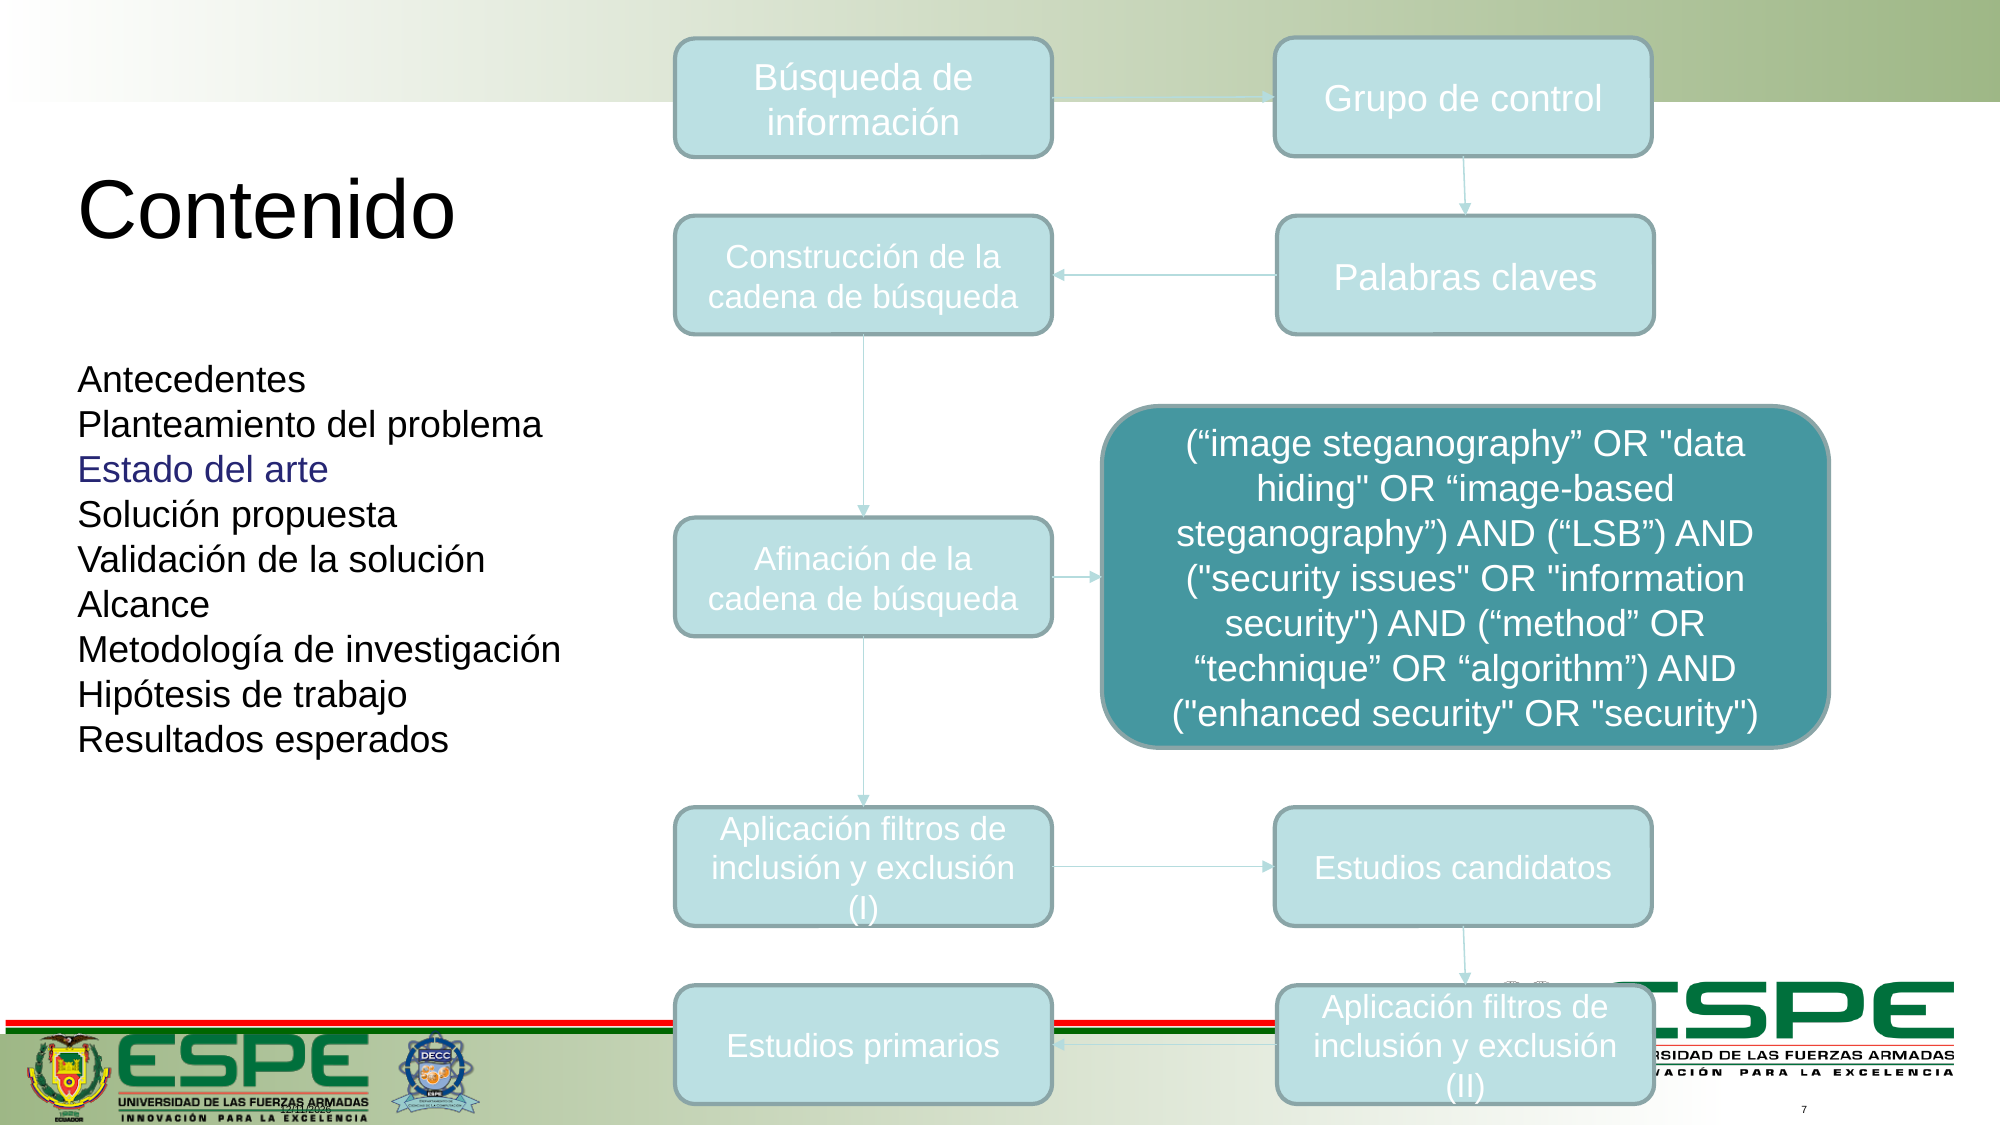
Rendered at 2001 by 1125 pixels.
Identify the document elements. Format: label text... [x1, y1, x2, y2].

text_box Estudios candidatos [1272, 805, 1654, 929]
text_box Palabras claves [1274, 213, 1657, 337]
text_box (“image steganography” OR "data hiding" OR “image-based steganography”) AND (“LSB”) AND ("security issues" OR "information security") AND (“method” OR “technique” OR “algorithm”) AND ("enhanced security" OR "security") [1099, 403, 1832, 750]
text_box Aplicación filtros de inclusión y exclusión (II) [1274, 983, 1657, 1107]
text_box Búsqueda de información [672, 36, 1055, 160]
text_box Antecedentes Planteamiento del problema Estado del arte Solución propuesta Validación de la solución Alcance Metodología de investigación Hipótesis de trabajo Resultados esperados [62, 347, 625, 768]
text_box Construcción de la cadena de búsqueda [672, 213, 1055, 337]
picture [1468, 981, 1954, 1076]
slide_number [84, 1091, 528, 1125]
slide_number 7 [1708, 1092, 1900, 1125]
text_box Afinación de la cadena de búsqueda [672, 515, 1055, 639]
picture [0, 1030, 533, 1125]
text_box Estudios primarios [672, 983, 1055, 1107]
text_box Grupo de control [1272, 35, 1654, 159]
text_box Aplicación filtros de inclusión y exclusión (I) [672, 805, 1055, 929]
text_box Contenido [62, 147, 625, 263]
